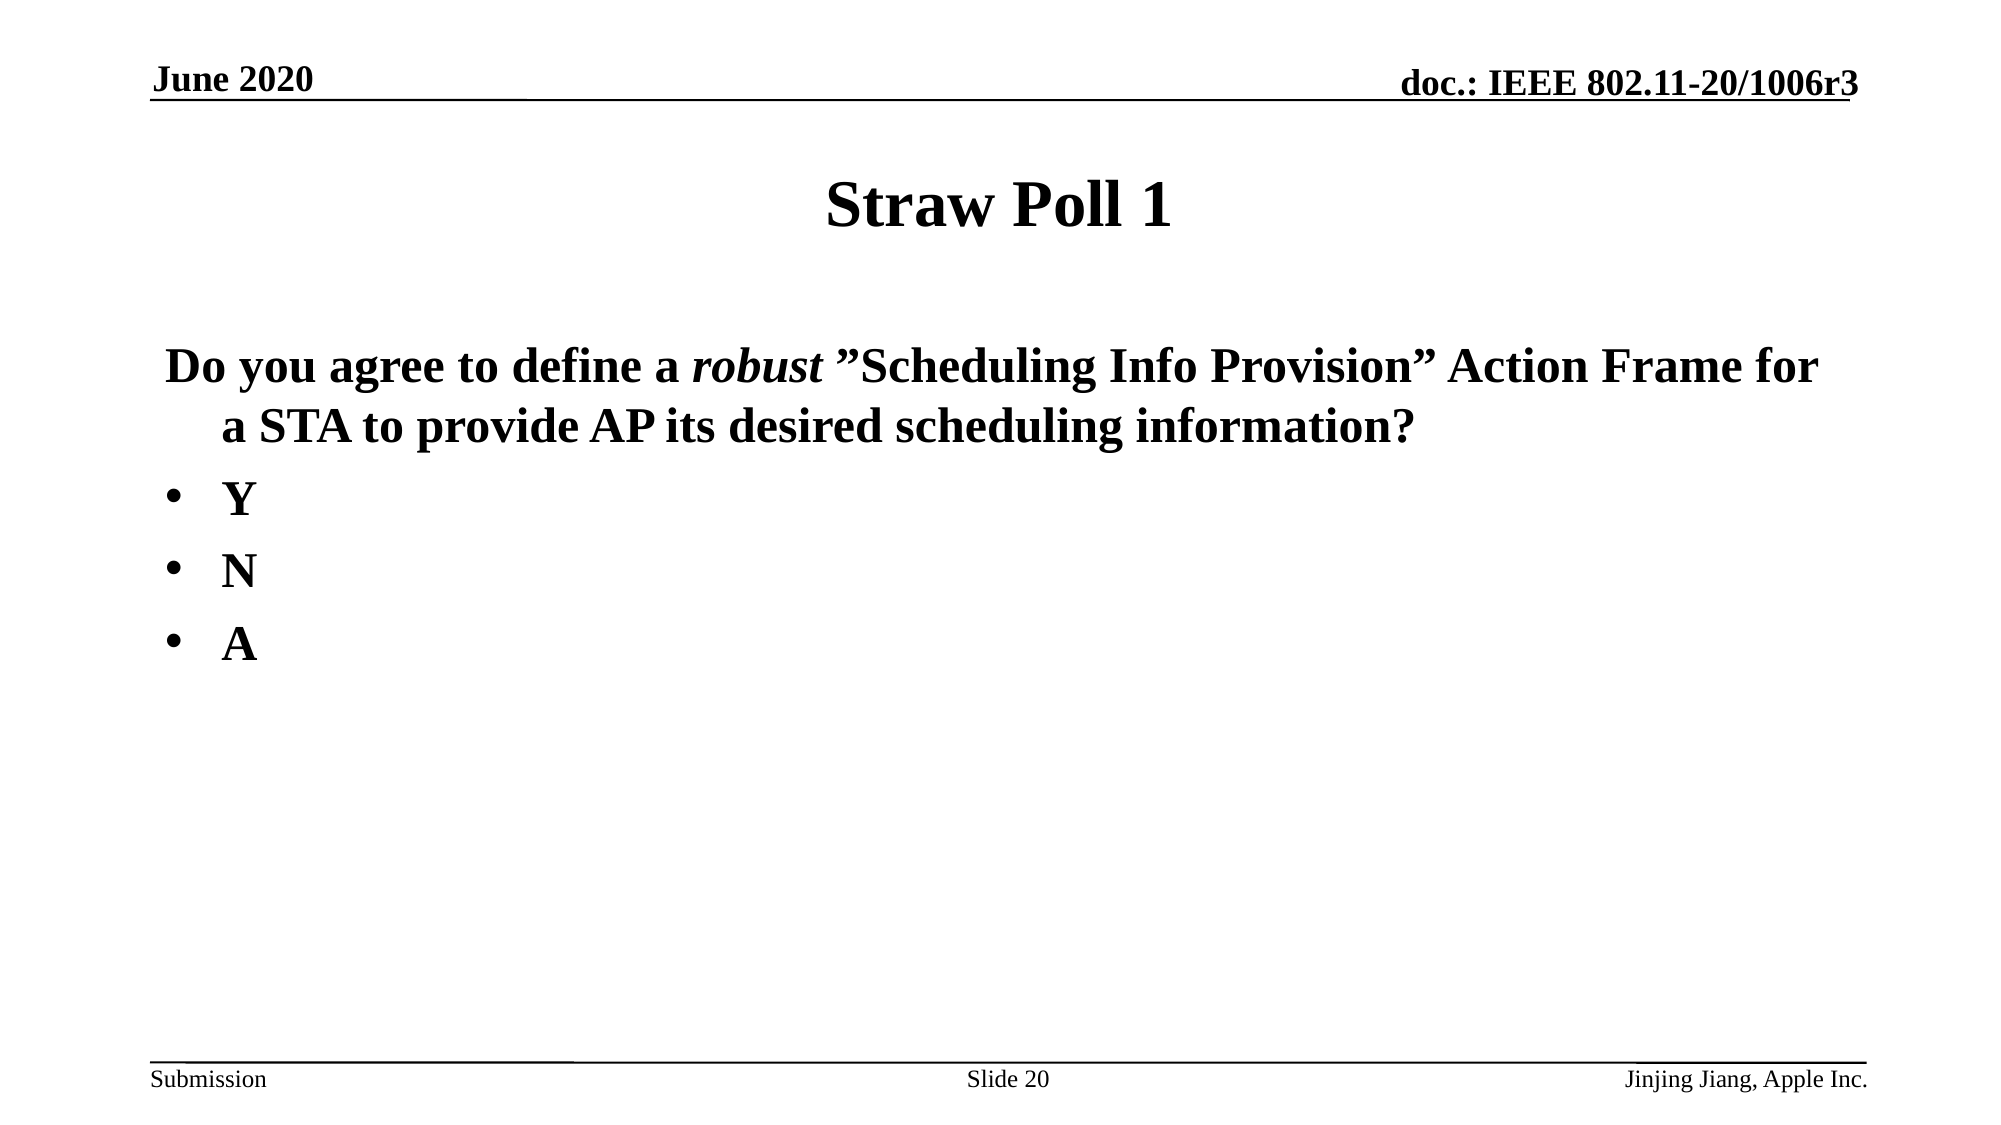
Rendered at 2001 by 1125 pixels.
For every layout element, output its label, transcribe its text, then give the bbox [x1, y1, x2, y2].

list Do you agree to define a robust ”Scheduling Info Provision” Action Frame for a STA to provide AP its desired scheduling information? Y N A [149, 324, 1850, 1000]
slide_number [152, 54, 563, 100]
footer Jinjing Jiang, Apple Inc. [1171, 1061, 1869, 1093]
slide_number Slide 20 [950, 1061, 1067, 1123]
title Straw Poll 1 [149, 112, 1850, 288]
